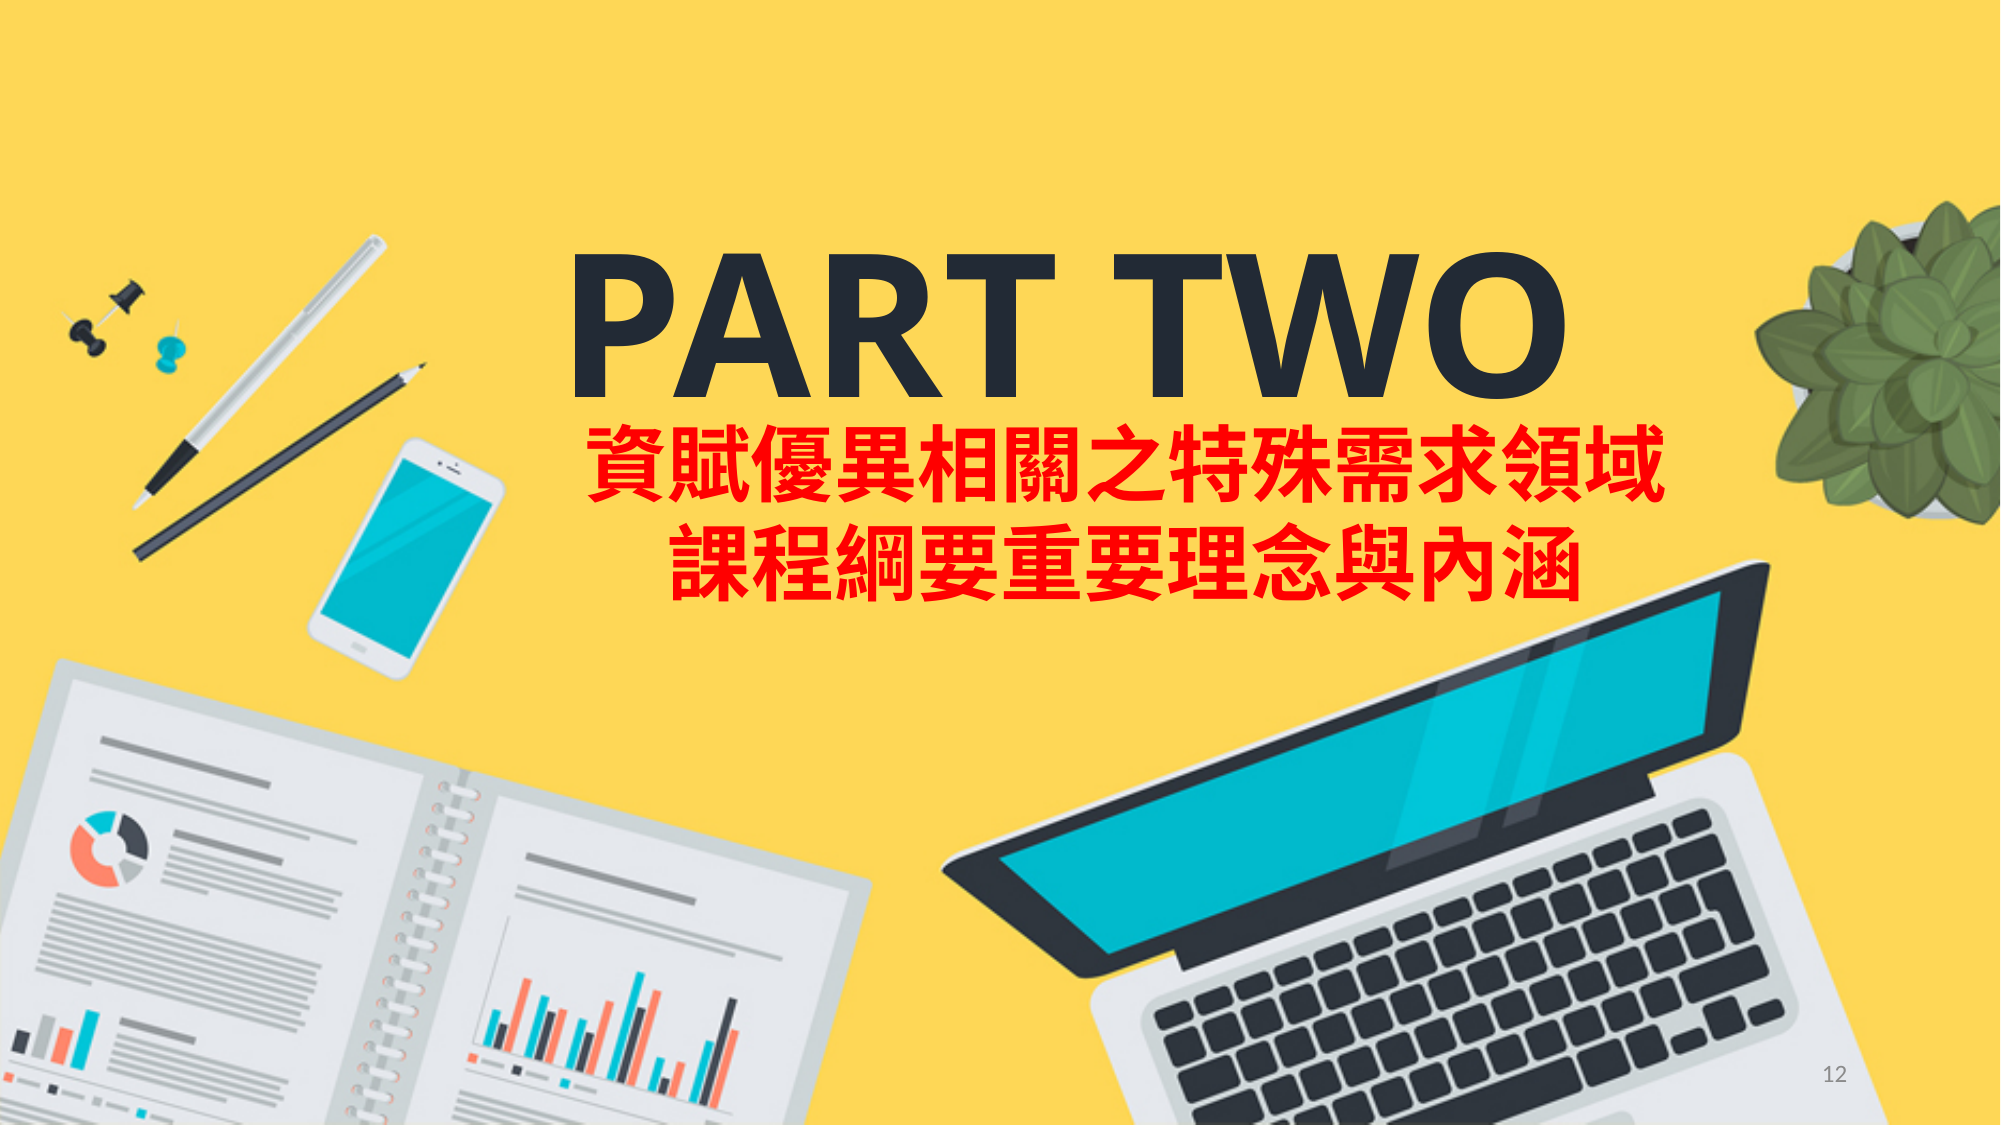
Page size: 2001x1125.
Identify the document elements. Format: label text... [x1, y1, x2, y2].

text_box 資賦優異相關之特殊需求領域課程綱要重要理念與內涵 [565, 404, 1686, 619]
slide_number 12 [1412, 1042, 1863, 1103]
text_box PART TWO [439, 189, 1639, 445]
picture [0, 0, 2001, 1125]
